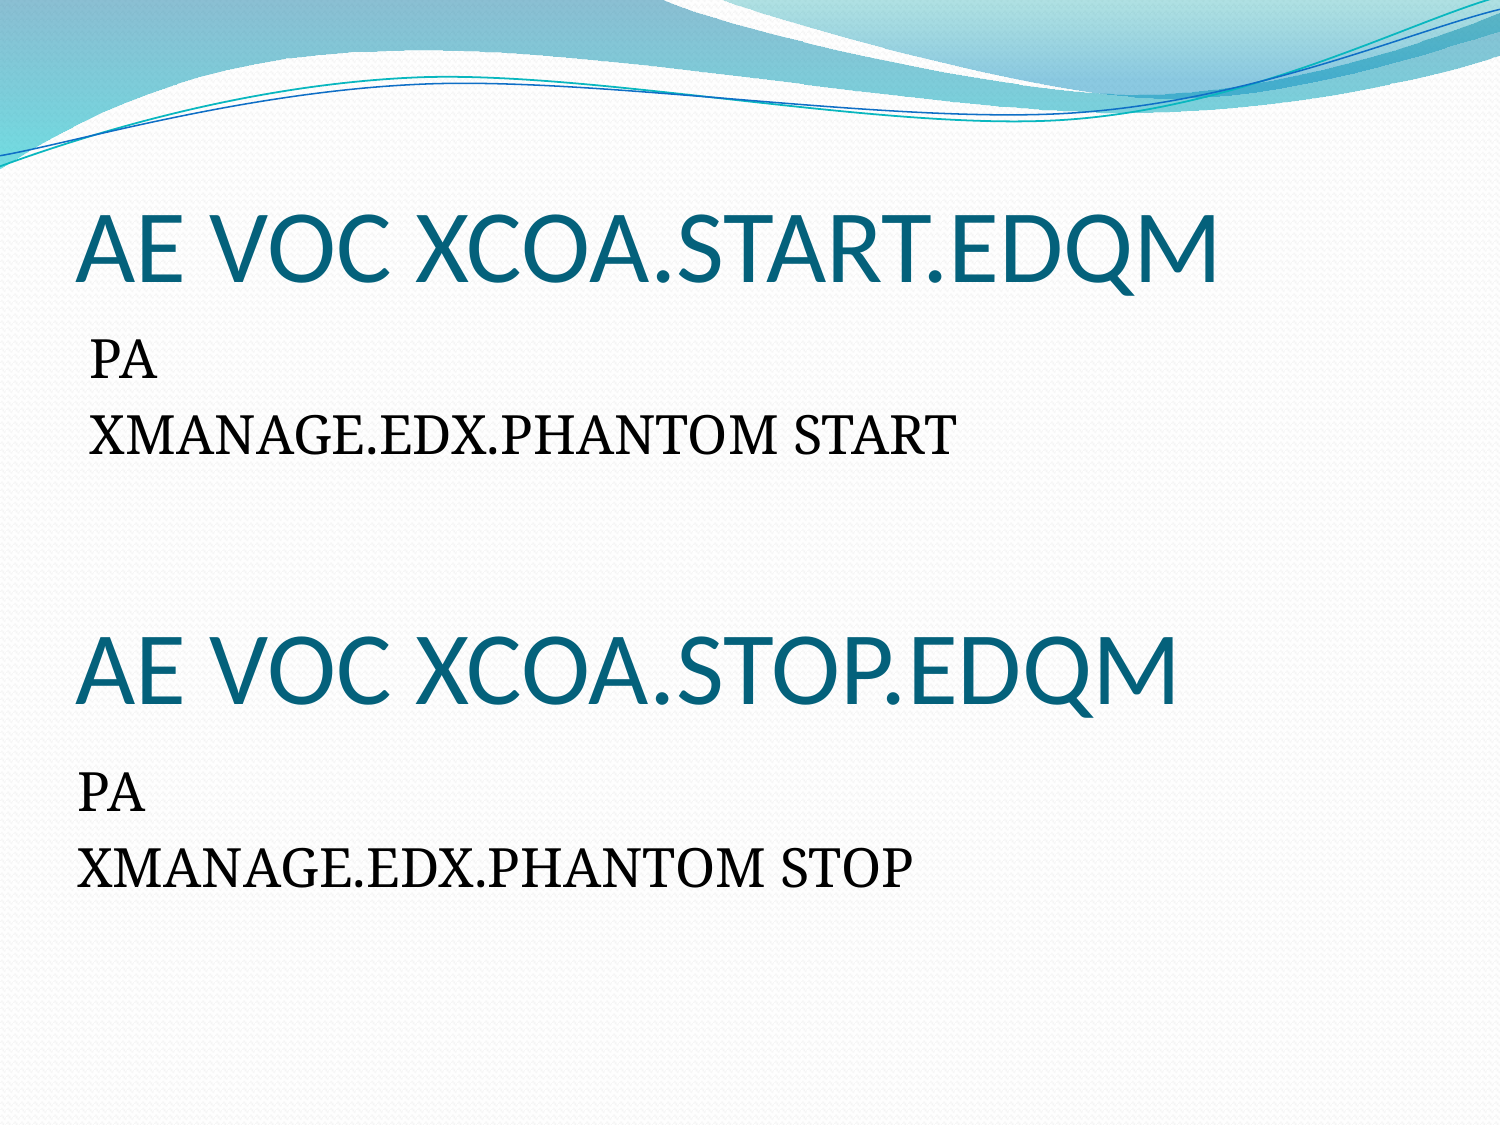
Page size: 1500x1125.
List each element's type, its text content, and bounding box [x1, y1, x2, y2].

text_box AE VOC XCOA.STOP.EDQM [74, 537, 1425, 725]
text_box PA XMANAGE.EDX.PHANTOM STOP [62, 749, 1413, 933]
title AE VOC XCOA.START.EDQM [75, 115, 1425, 303]
list PA XMANAGE.EDX.PHANTOM START [75, 317, 1425, 500]
